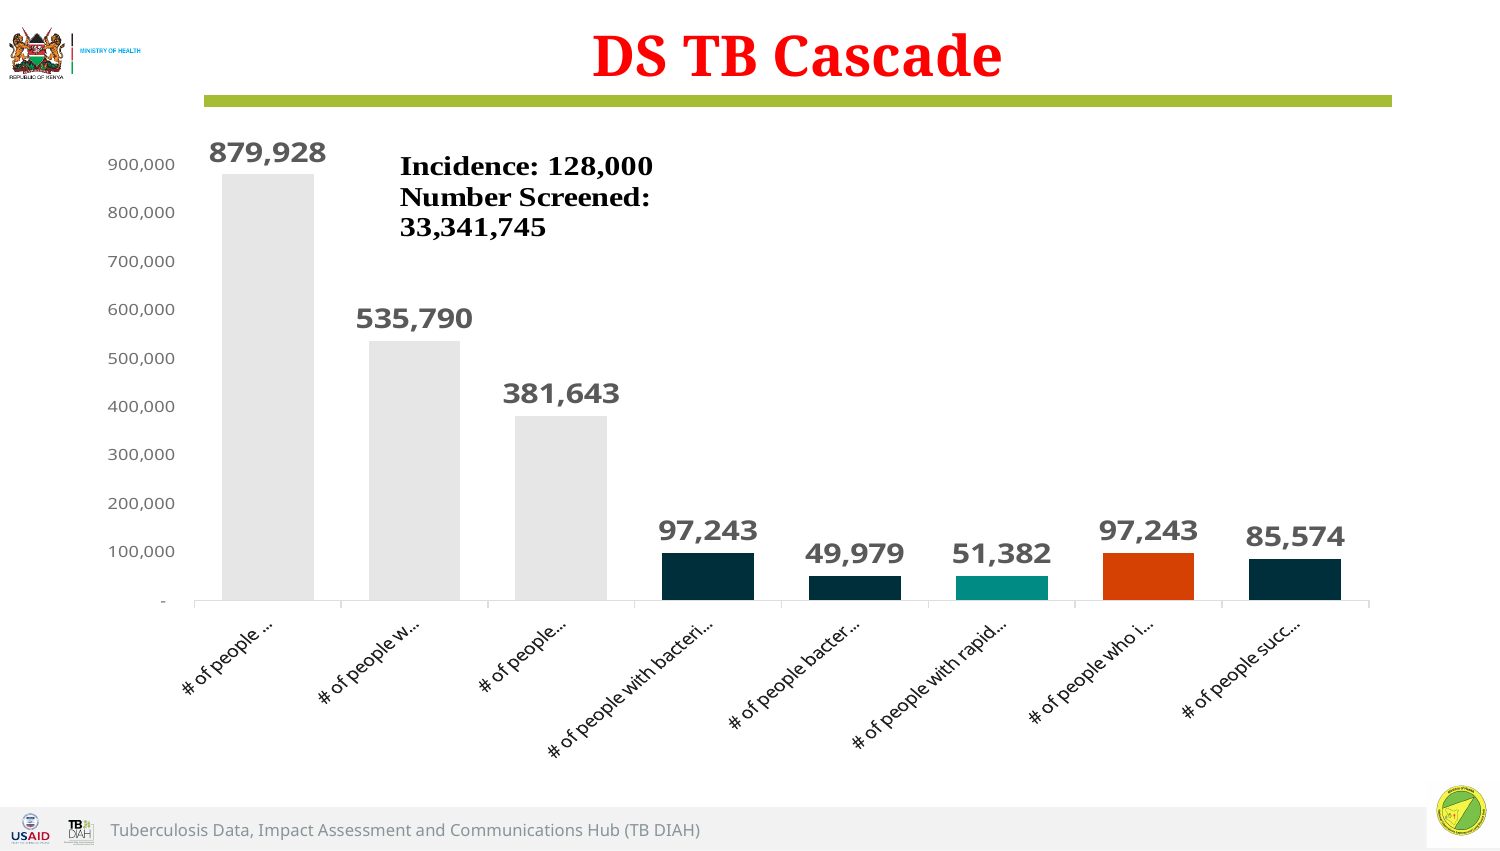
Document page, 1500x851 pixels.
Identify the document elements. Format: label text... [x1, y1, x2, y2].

picture [1426, 778, 1500, 848]
picture [3, 805, 58, 851]
text_box DS TB Cascade [151, 12, 1446, 104]
picture [64, 820, 94, 845]
chart [102, 130, 1398, 764]
picture [3, 4, 146, 97]
